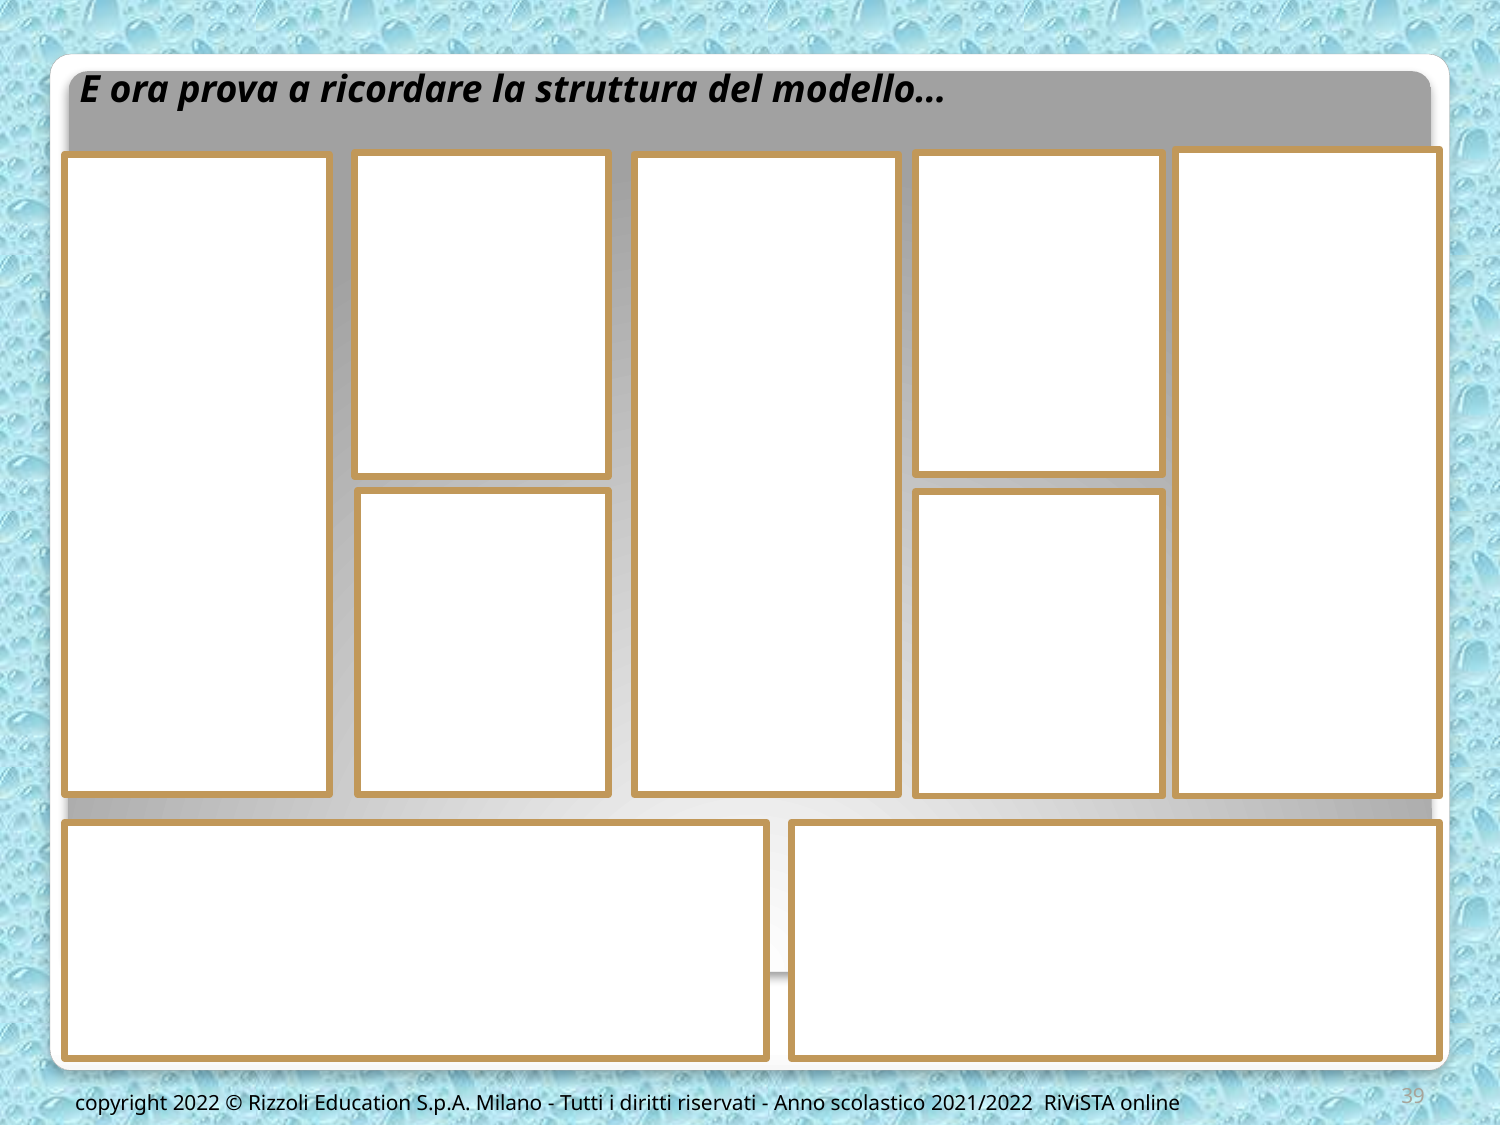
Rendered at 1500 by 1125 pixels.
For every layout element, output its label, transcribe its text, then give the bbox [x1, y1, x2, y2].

text_box [354, 487, 612, 798]
text_box [61, 819, 770, 1062]
text_box [788, 819, 1443, 1062]
text_box [351, 149, 612, 480]
text_box E ora prova a ricordare la struttura del modello… [64, 58, 1440, 118]
text_box [912, 149, 1166, 478]
slide_number 39 [1364, 1058, 1440, 1119]
text_box [631, 151, 902, 798]
text_box [61, 151, 333, 798]
text_box [1172, 146, 1443, 799]
picture [0, 0, 1500, 1125]
text_box [912, 488, 1166, 799]
footer copyright 2022 © Rizzoli Education S.p.A. Milano - Tutti i diritti riservati - Anno scolastico 2021/2022 RiViSTA online [60, 1062, 1403, 1122]
